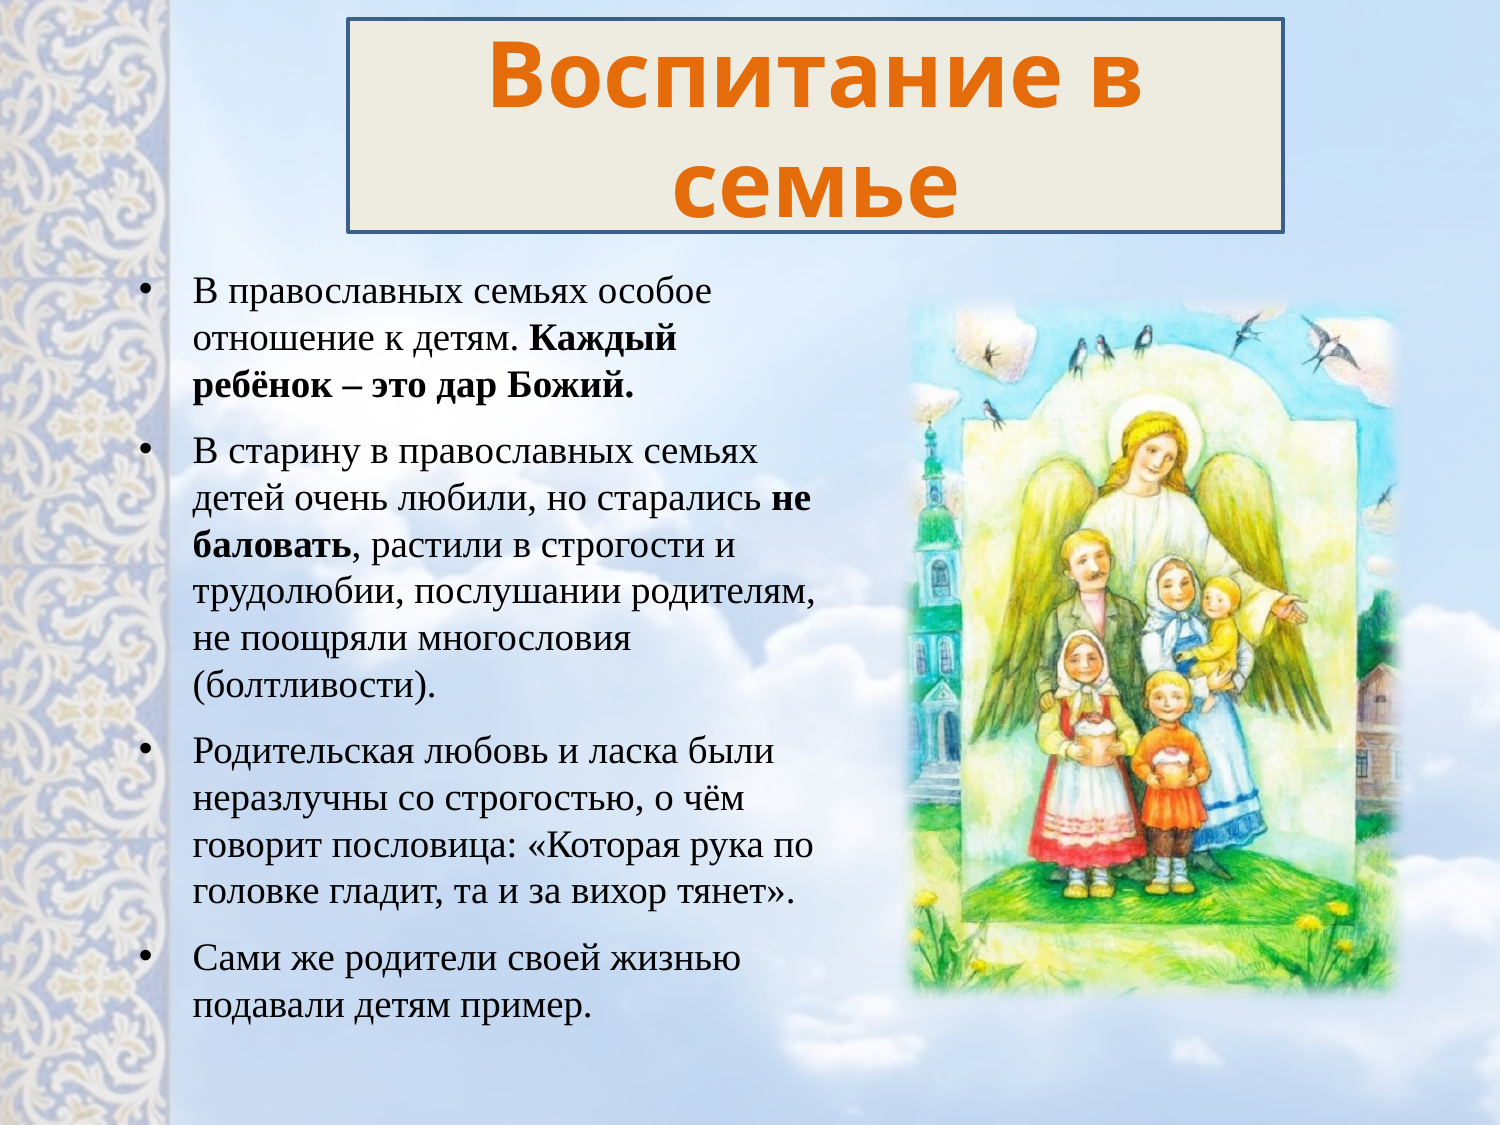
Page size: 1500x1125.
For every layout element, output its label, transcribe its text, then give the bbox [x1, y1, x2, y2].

title Воспитание в семье [346, 17, 1285, 234]
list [896, 290, 1409, 1006]
list В православных семьях особое отношение к детям. Каждый ребёнок – это дар Божий. В старину в православных семьях детей очень любили, но старались не баловать, растили в строгости и трудолюбии, послушании родителям, не поощряли многословия (болтливости). Родительская любовь и ласка были неразлучны со строгостью, о чём говорит пословица: «Которая рука по головке гладит, та и за вихор тянет». Сами же родители своей жизнью подавали детям пример. [123, 257, 835, 1077]
